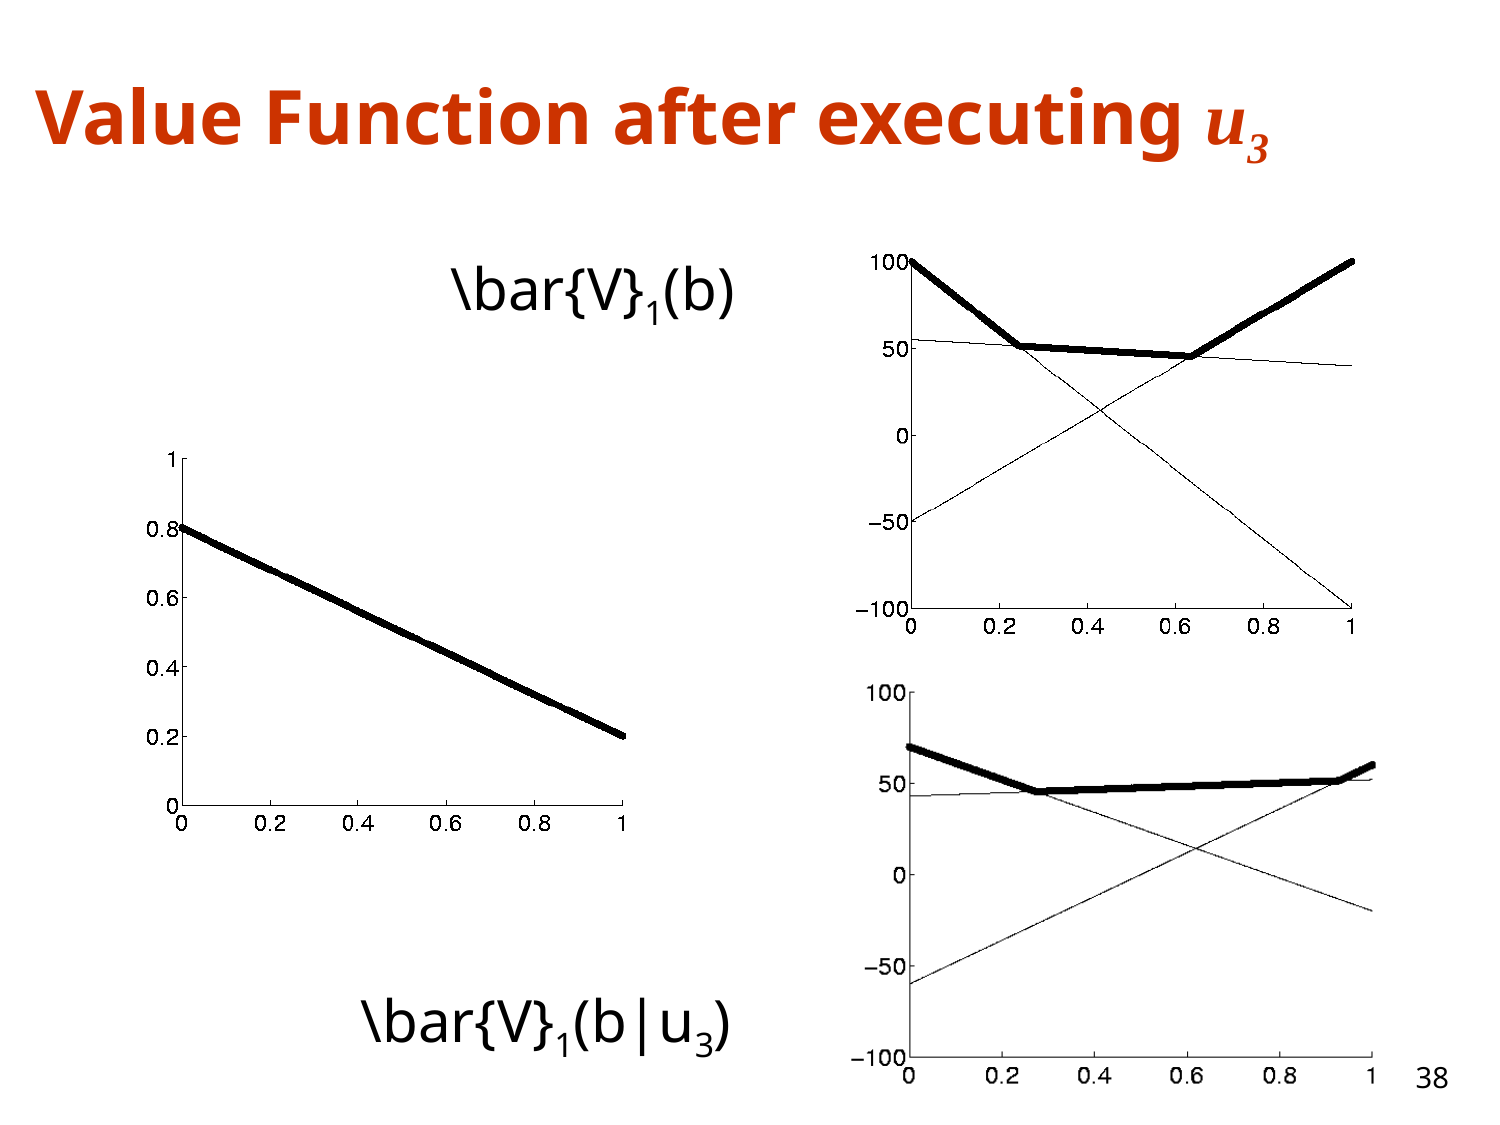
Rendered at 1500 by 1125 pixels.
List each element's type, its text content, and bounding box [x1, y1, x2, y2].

picture [846, 244, 1364, 644]
picture [841, 674, 1387, 1095]
text_box \bar{V}1(b|u3) [345, 977, 836, 1072]
slide_number 38 [1151, 1031, 1465, 1107]
picture [137, 441, 635, 840]
text_box \bar{V}1(b) [435, 245, 844, 340]
title Value Function after executing u3 [20, 0, 1466, 180]
